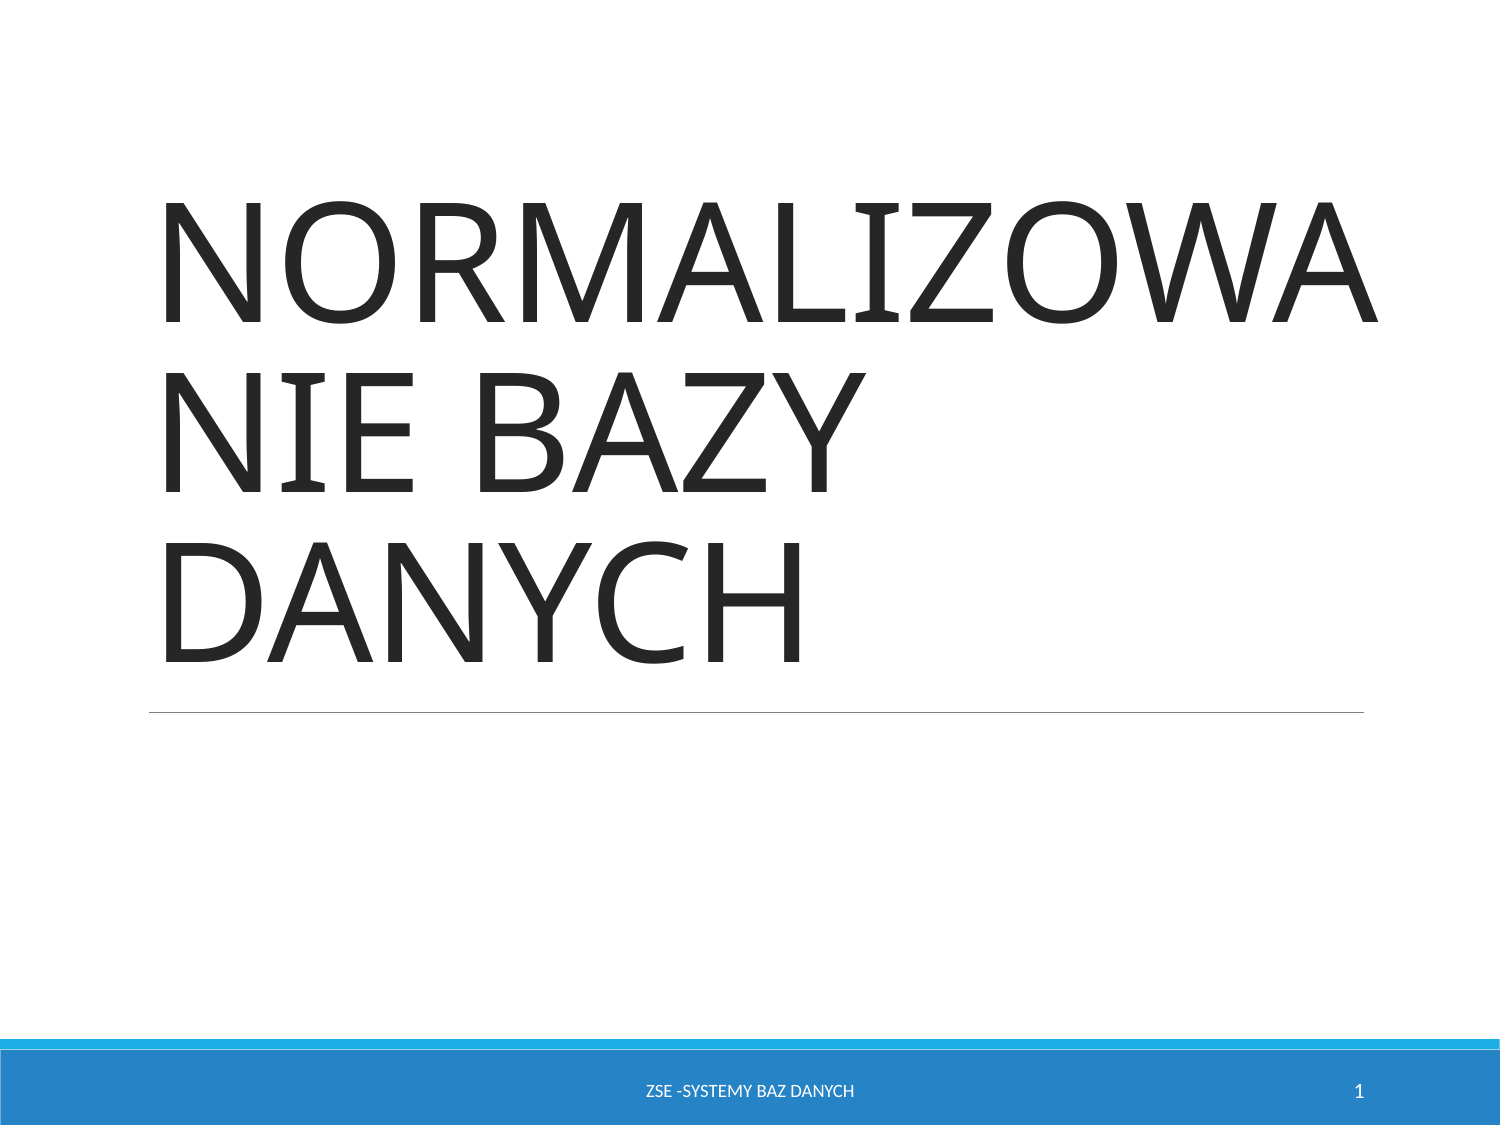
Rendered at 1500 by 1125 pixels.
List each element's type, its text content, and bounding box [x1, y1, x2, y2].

title NORMALIZOWANIE BAZY DANYCH [135, 124, 1447, 705]
footer ZSE -SYSTEMY BAZ DANYCH [453, 1059, 1047, 1120]
slide_number 1 [1218, 1059, 1380, 1120]
